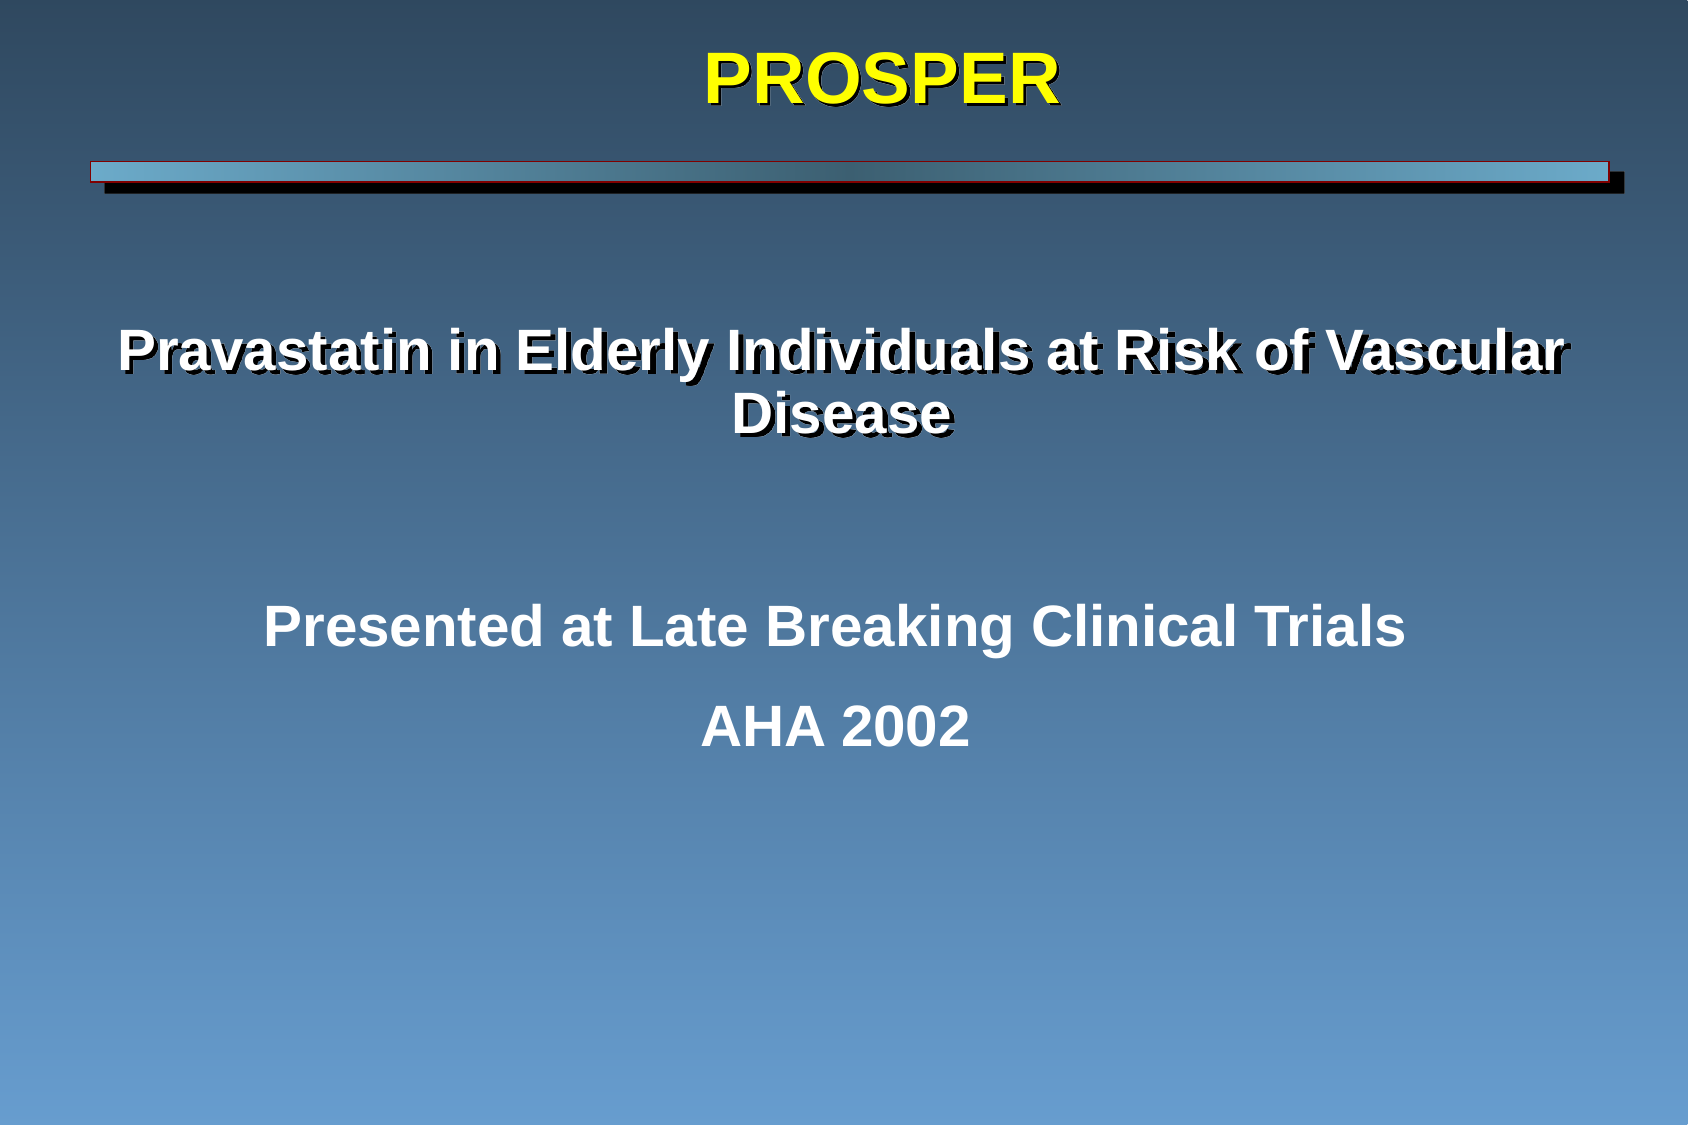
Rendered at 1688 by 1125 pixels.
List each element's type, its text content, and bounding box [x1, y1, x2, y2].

text_box [90, 161, 1610, 182]
text_box PROSPER [402, 23, 1363, 126]
text_box Presented at Late Breaking Clinical Trials AHA 2002 [166, 581, 1506, 766]
title Pravastatin in Elderly Individuals at Risk of Vascular Disease [95, 289, 1589, 477]
